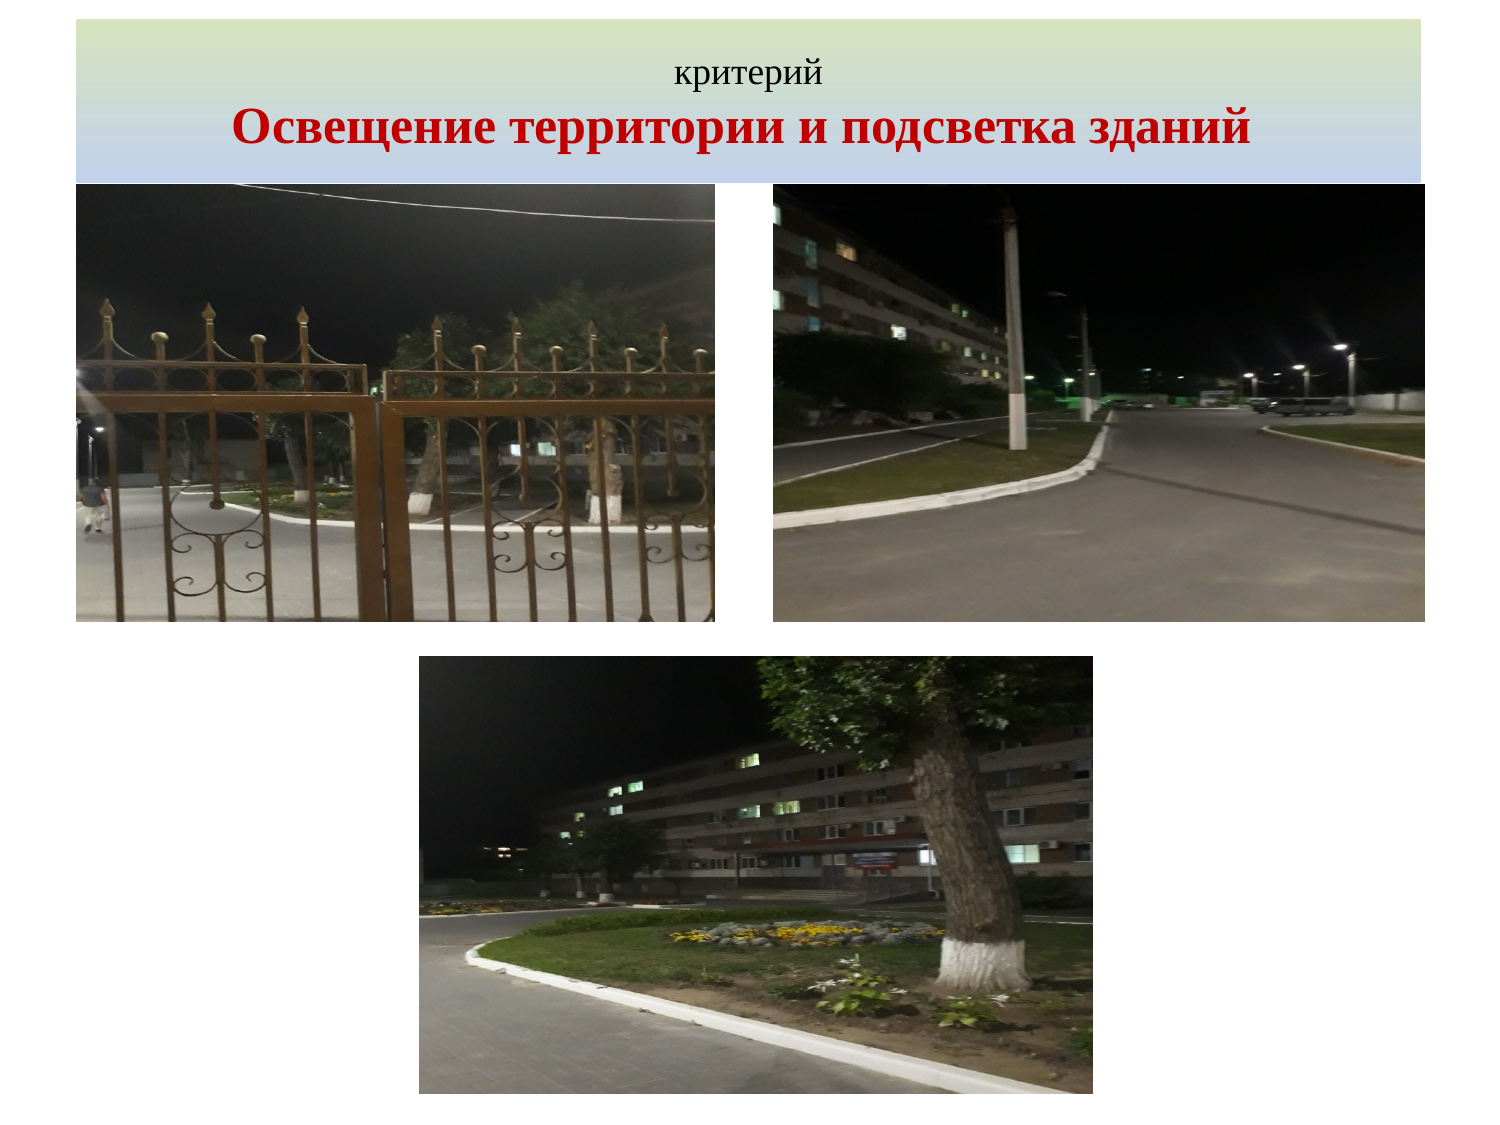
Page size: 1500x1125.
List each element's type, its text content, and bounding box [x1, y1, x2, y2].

picture [418, 655, 1093, 1094]
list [773, 184, 1426, 622]
title критерий Освещение территории и подсветка зданий [76, 19, 1421, 183]
picture [76, 184, 715, 622]
